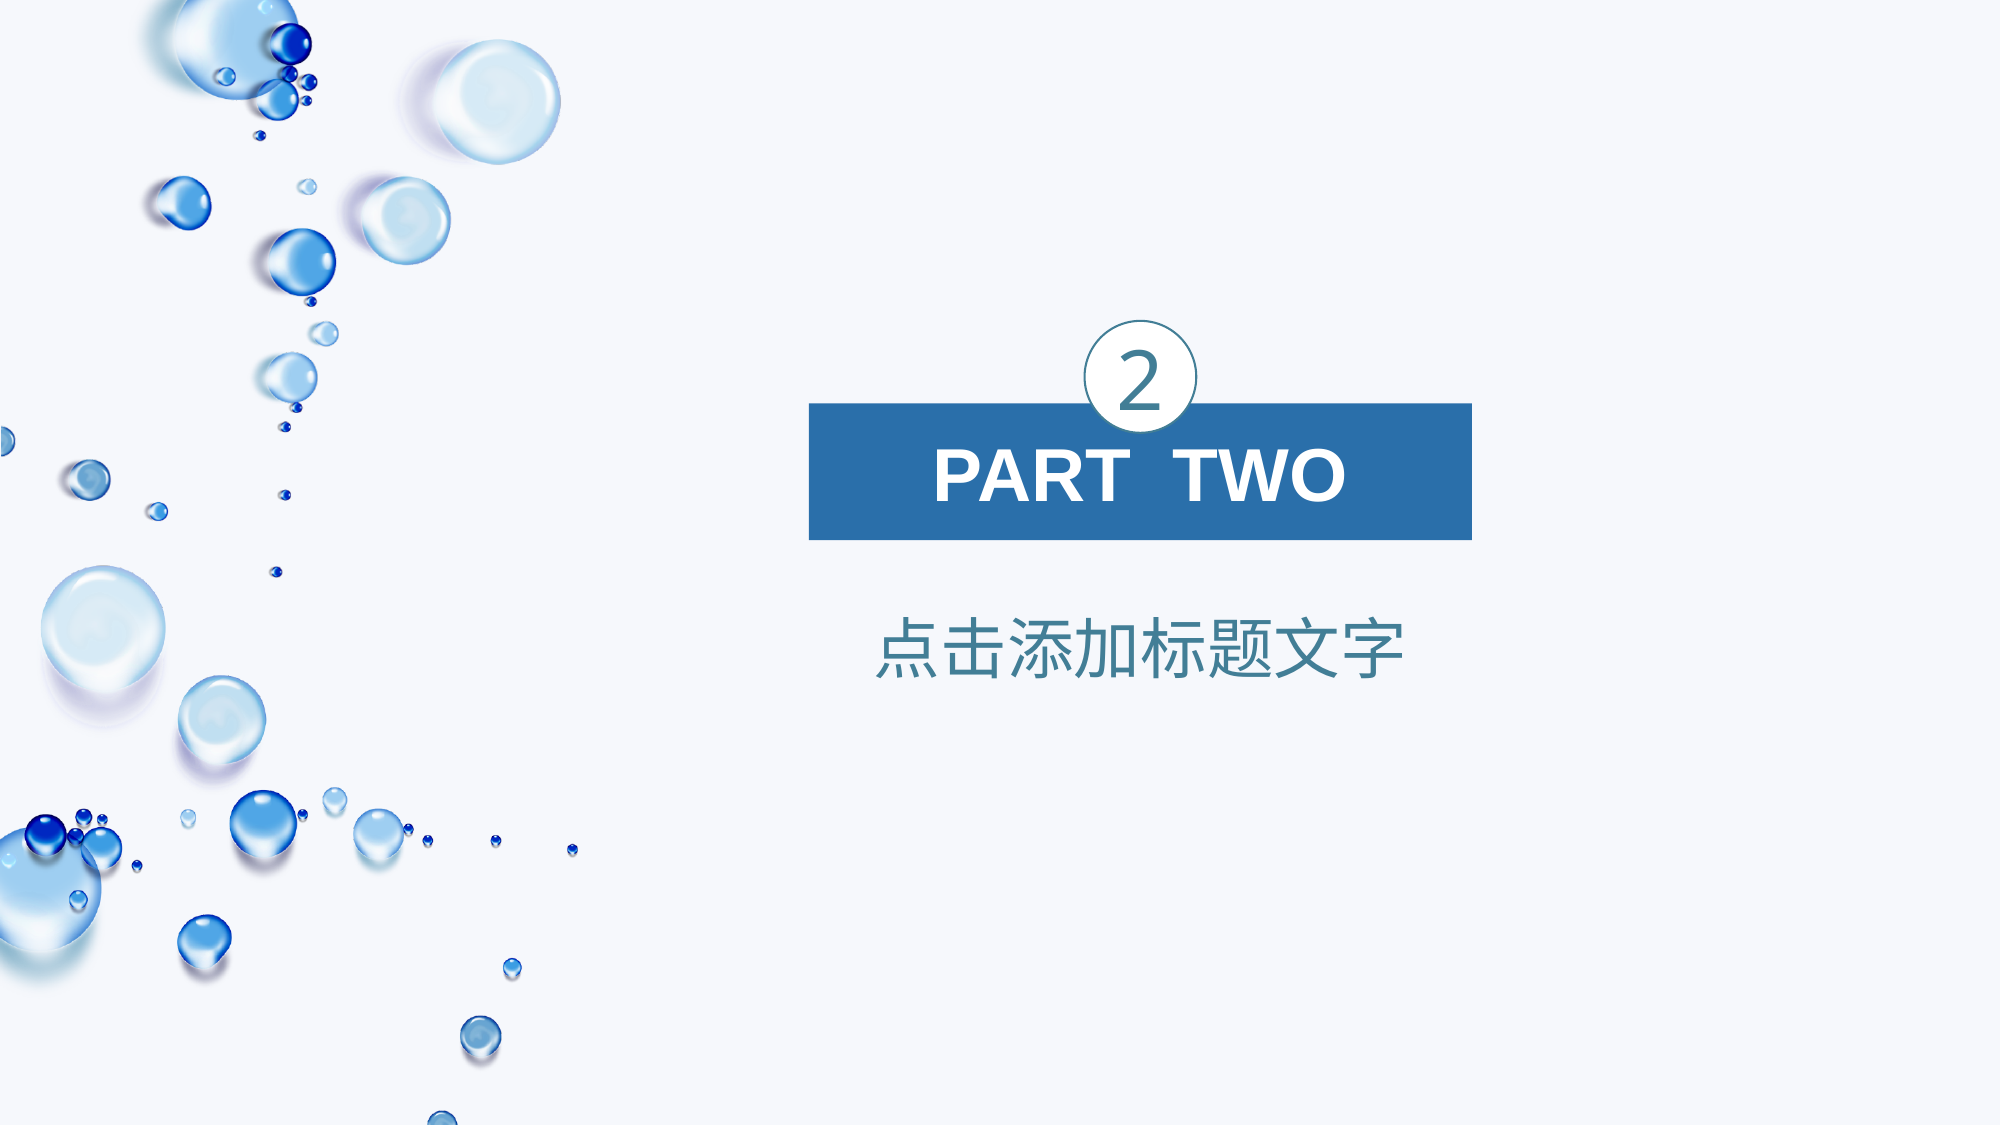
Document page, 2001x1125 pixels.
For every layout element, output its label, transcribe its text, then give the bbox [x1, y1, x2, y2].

text_box 2 [1084, 320, 1197, 433]
picture [0, 0, 758, 1125]
text_box 点击添加标题文字 [855, 606, 1426, 687]
text_box PART TWO [808, 403, 1472, 541]
